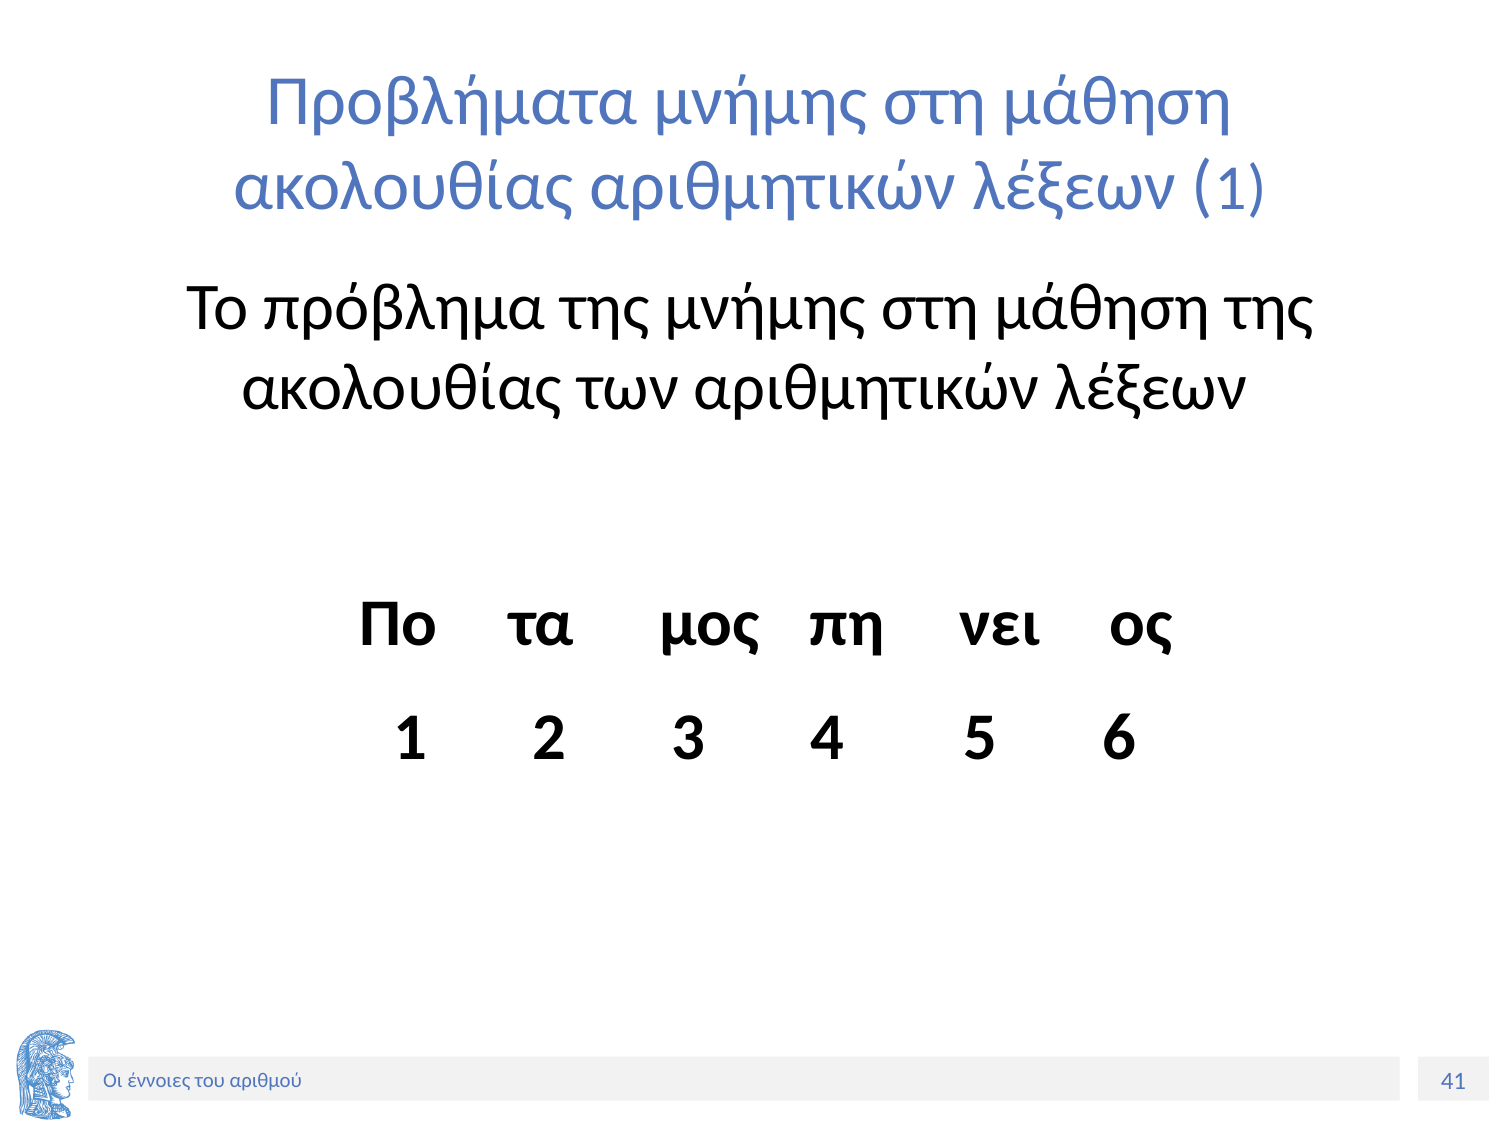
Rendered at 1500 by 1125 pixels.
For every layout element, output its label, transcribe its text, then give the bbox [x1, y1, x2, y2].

list Το πρόβλημα της μνήμης στη μάθηση της ακολουθίας των αριθμητικών λέξεων [76, 255, 1427, 998]
picture [9, 1026, 81, 1120]
text_box Πο τα μος πη νει ος 1 2 3 4 5 6 [123, 571, 1424, 780]
title Προβλήματα μνήμης στη μάθηση ακολουθίας αριθμητικών λέξεων (1) [75, 45, 1425, 233]
